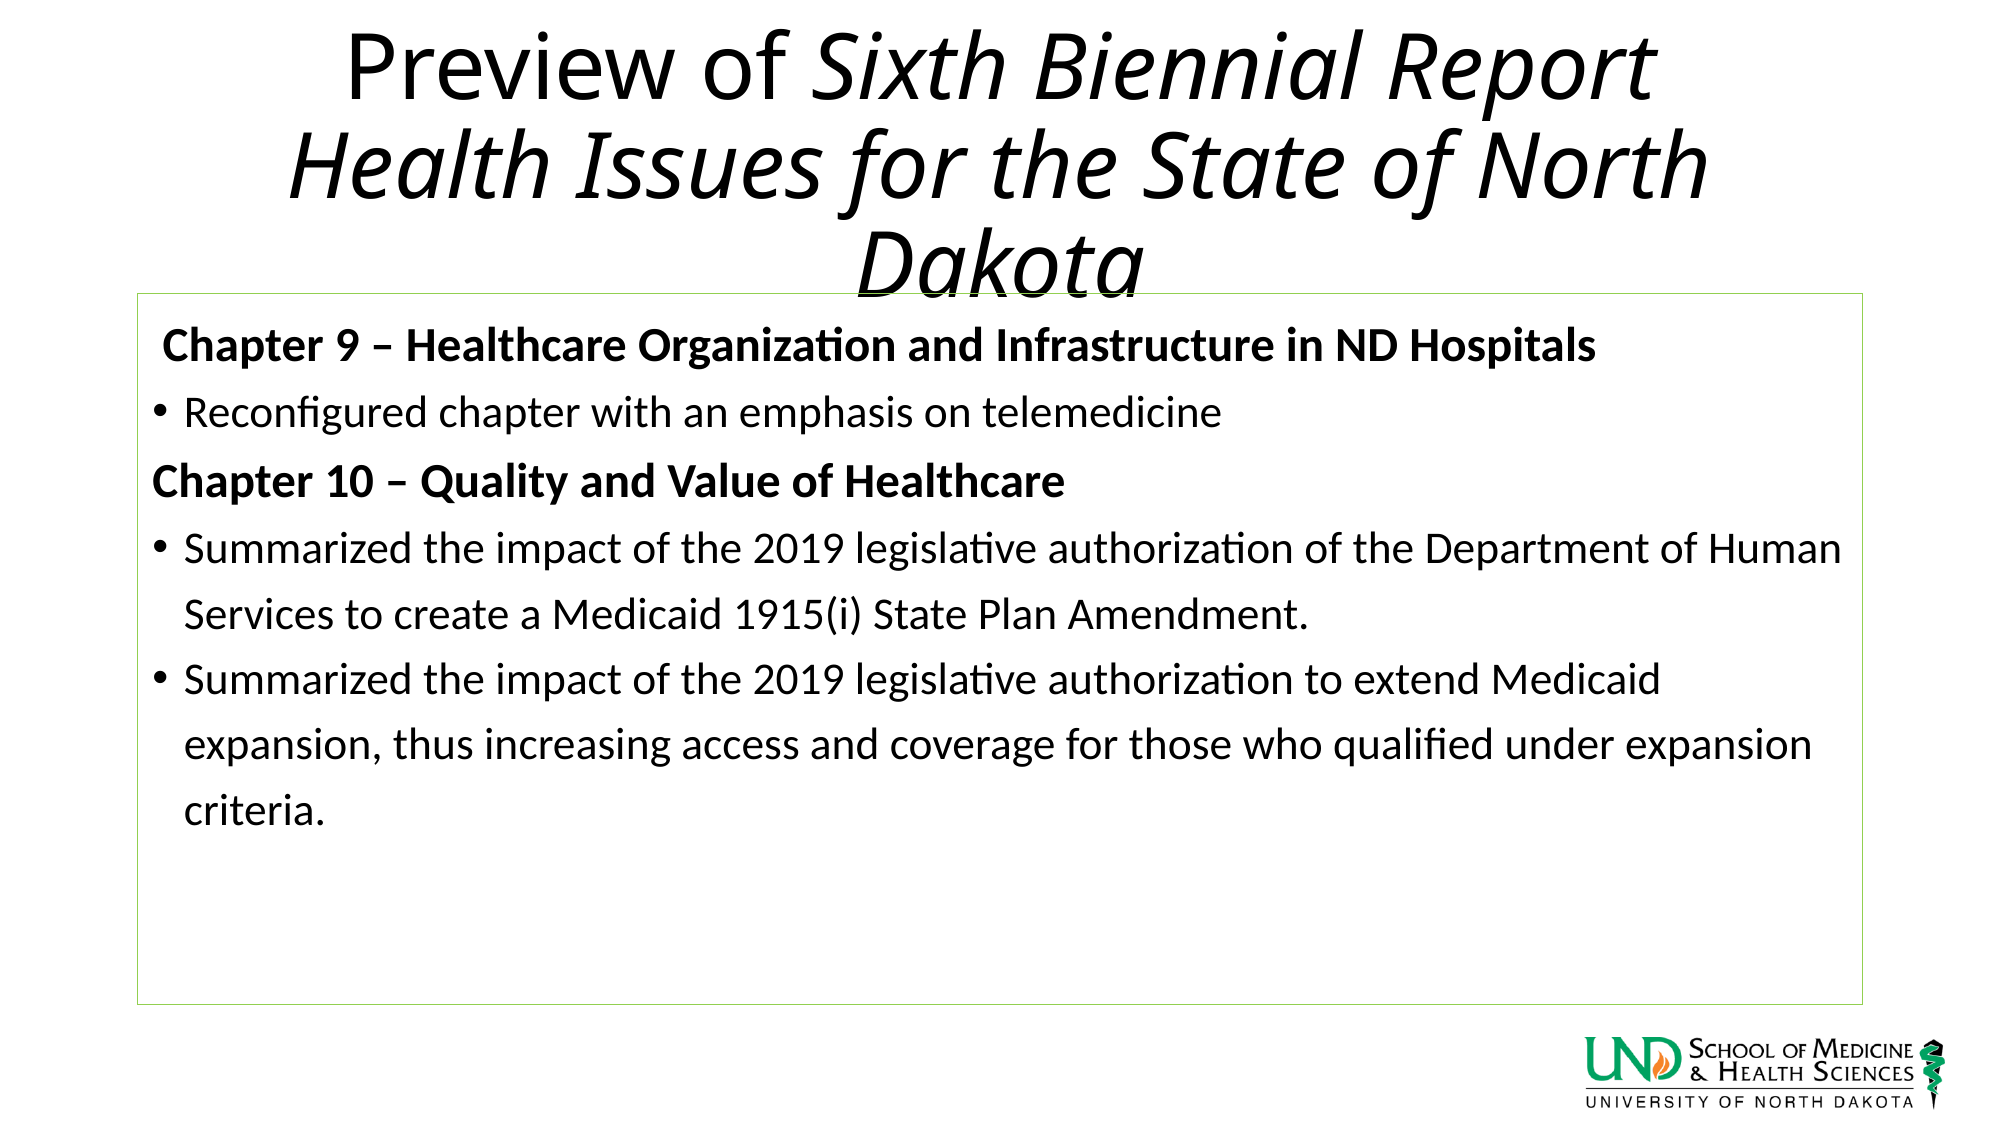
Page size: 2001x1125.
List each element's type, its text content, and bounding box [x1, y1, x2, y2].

title Preview of Sixth Biennial Report Health Issues for the State of North Dakota [137, 59, 1863, 278]
list Chapter 9 – Healthcare Organization and Infrastructure in ND Hospitals Reconfigured chapter with an emphasis on telemedicine Chapter 10 – Quality and Value of Healthcare Summarized the impact of the 2019 legislative authorization of the Department of Human Services to create a Medicaid 1915(i) State Plan Amendment. Summarized the impact of the 2019 legislative authorization to extend Medicaid expansion, thus increasing access and coverage for those who qualified under expansion criteria. [137, 293, 1863, 1005]
picture [1584, 1037, 1945, 1110]
